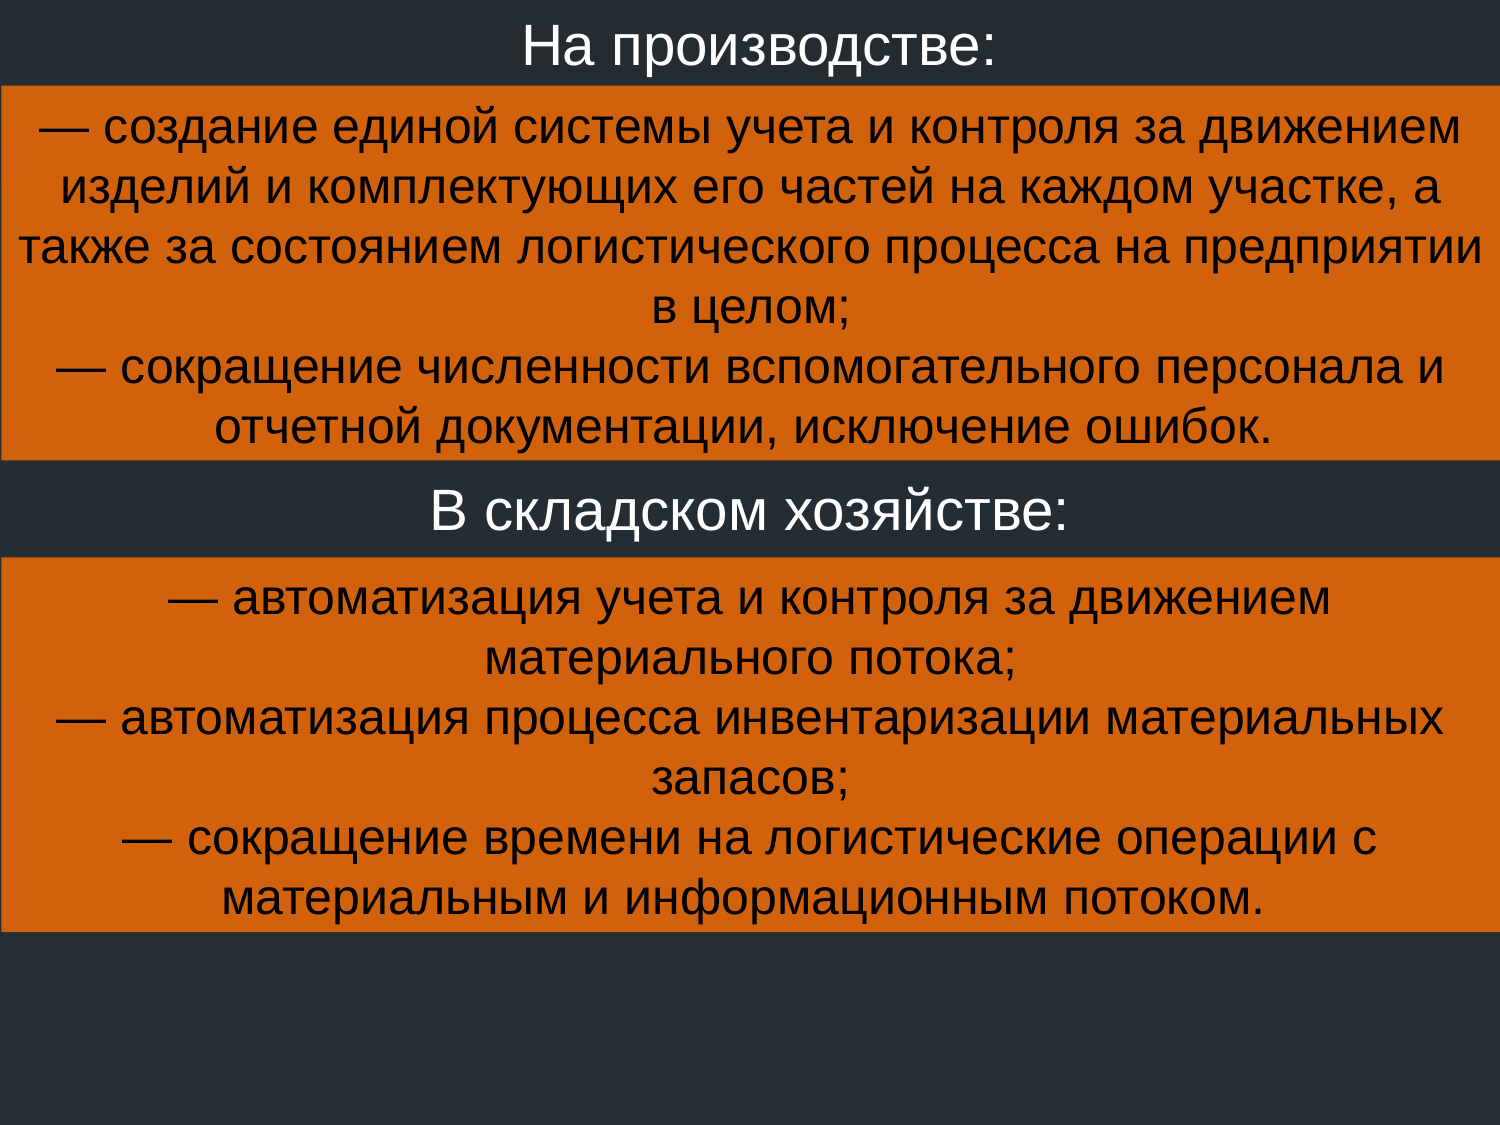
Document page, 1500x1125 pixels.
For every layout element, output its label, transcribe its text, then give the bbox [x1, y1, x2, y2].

text_box На производстве: [489, 0, 1013, 85]
text_box В складском хозяйстве: [414, 464, 1086, 550]
text_box — создание единой системы учета и контроля за движением изделий и комплектующих его частей на каждом участке, а также за состоянием логистического процесса на предприятии в целом; — сокращение численности вспомогательного персонала и отчетной документации, исключение ошибок. [1, 85, 1500, 461]
text_box — автоматизация учета и контроля за движением материального потока; — автоматизация процесса инвентаризации материальных запасов; — сокращение времени на логистические операции с материальным и информационным потоком. [1, 557, 1500, 933]
